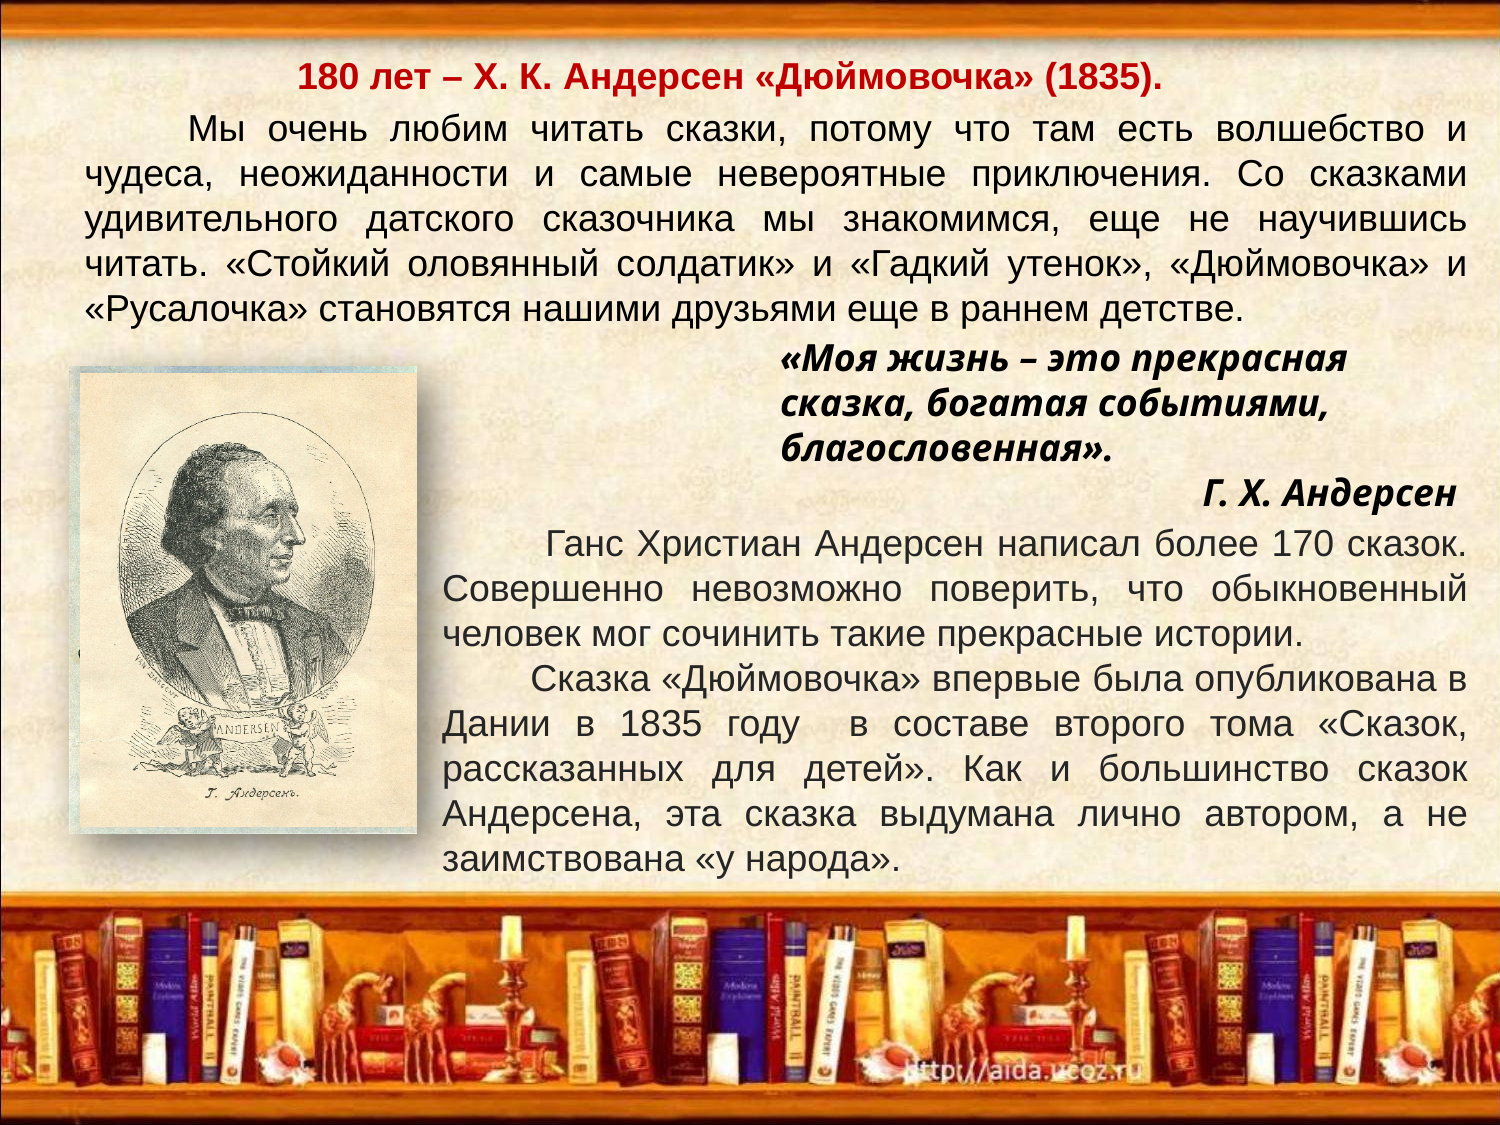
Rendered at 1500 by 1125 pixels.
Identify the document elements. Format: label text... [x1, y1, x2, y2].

picture [0, 0, 1500, 1125]
text_box 180 лет – Х. К. Андерсен «Дюймовочка» (1835). [282, 44, 1179, 96]
text_box Мы очень любим читать сказки, потому что там есть волшебство и чудеса, неожиданности и самые невероятные приключения. Со сказками удивительного датского сказочника мы знакомимся, еще не научившись читать. «Стойкий оловянный солдатик» и «Гадкий утенок», «Дюймовочка» и «Русалочка» становятся нашими друзьями еще в раннем детстве. [69, 96, 1484, 337]
text_box Ганс Христиан Андерсен написал более 170 сказок. Совершенно невозможно поверить, что обыкновенный человек мог сочинить такие прекрасные истории. Сказка «Дюймовочка» впервые была опубликована в Дании в 1835 году в составе второго тома «Сказок, рассказанных для детей». Как и большинство сказок Андерсена, эта сказка выдумана лично автором, а не заимствована «у народа». [427, 511, 1483, 887]
text_box «Моя жизнь – это прекрасная сказка, богатая событиями, благословенная». Г. Х. Андерсен [765, 326, 1472, 522]
